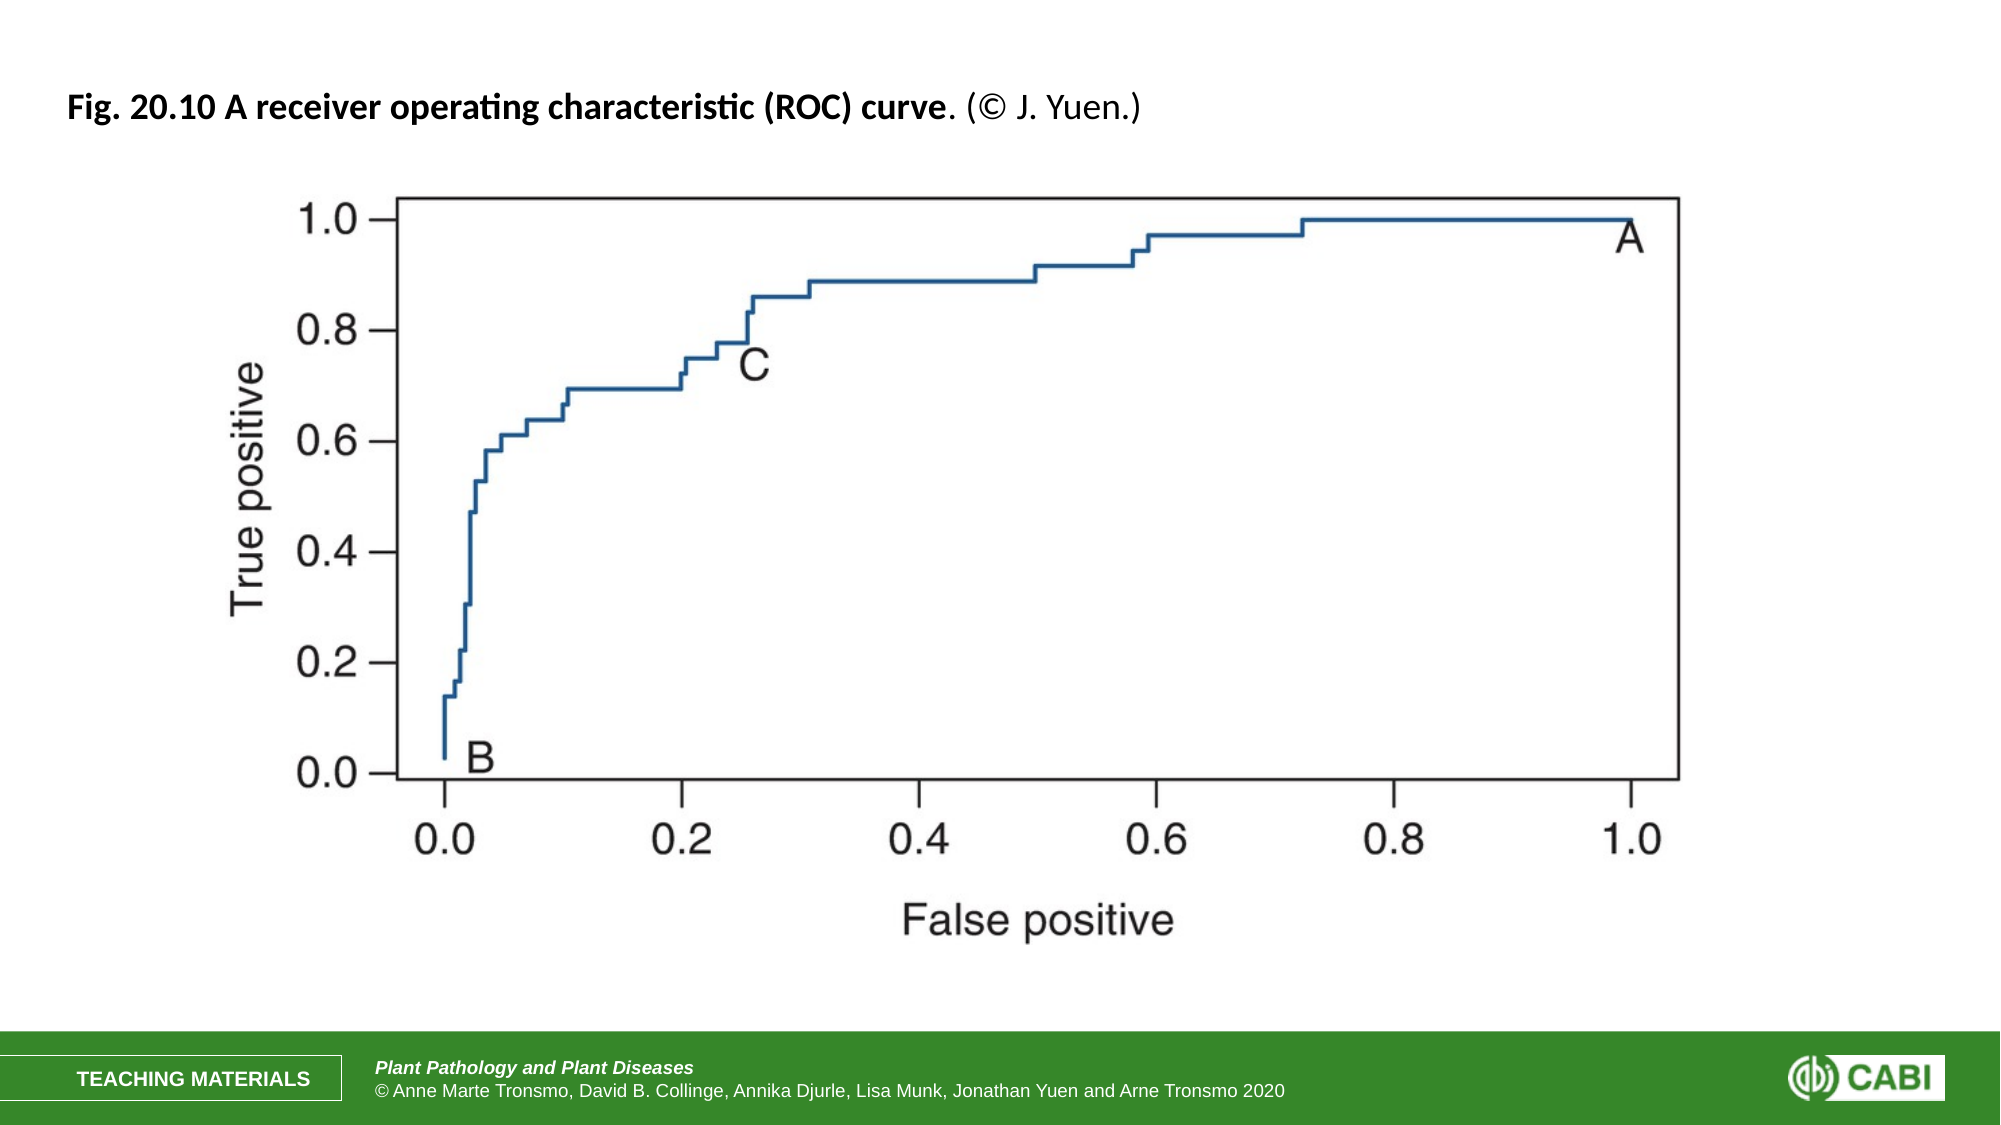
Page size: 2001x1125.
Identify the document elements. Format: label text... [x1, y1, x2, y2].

text_box Fig. 20.10 A receiver operating characteristic (ROC) curve. (© J. Yuen.) [52, 74, 1947, 135]
text_box Plant Pathology and Plant Diseases © Anne Marte Tronsmo, David B. Collinge, Annika Djurle, Lisa Munk, Jonathan Yuen and Arne Tronsmo 2020 [360, 1048, 1485, 1109]
picture [225, 194, 1683, 945]
picture [1788, 1055, 1945, 1101]
